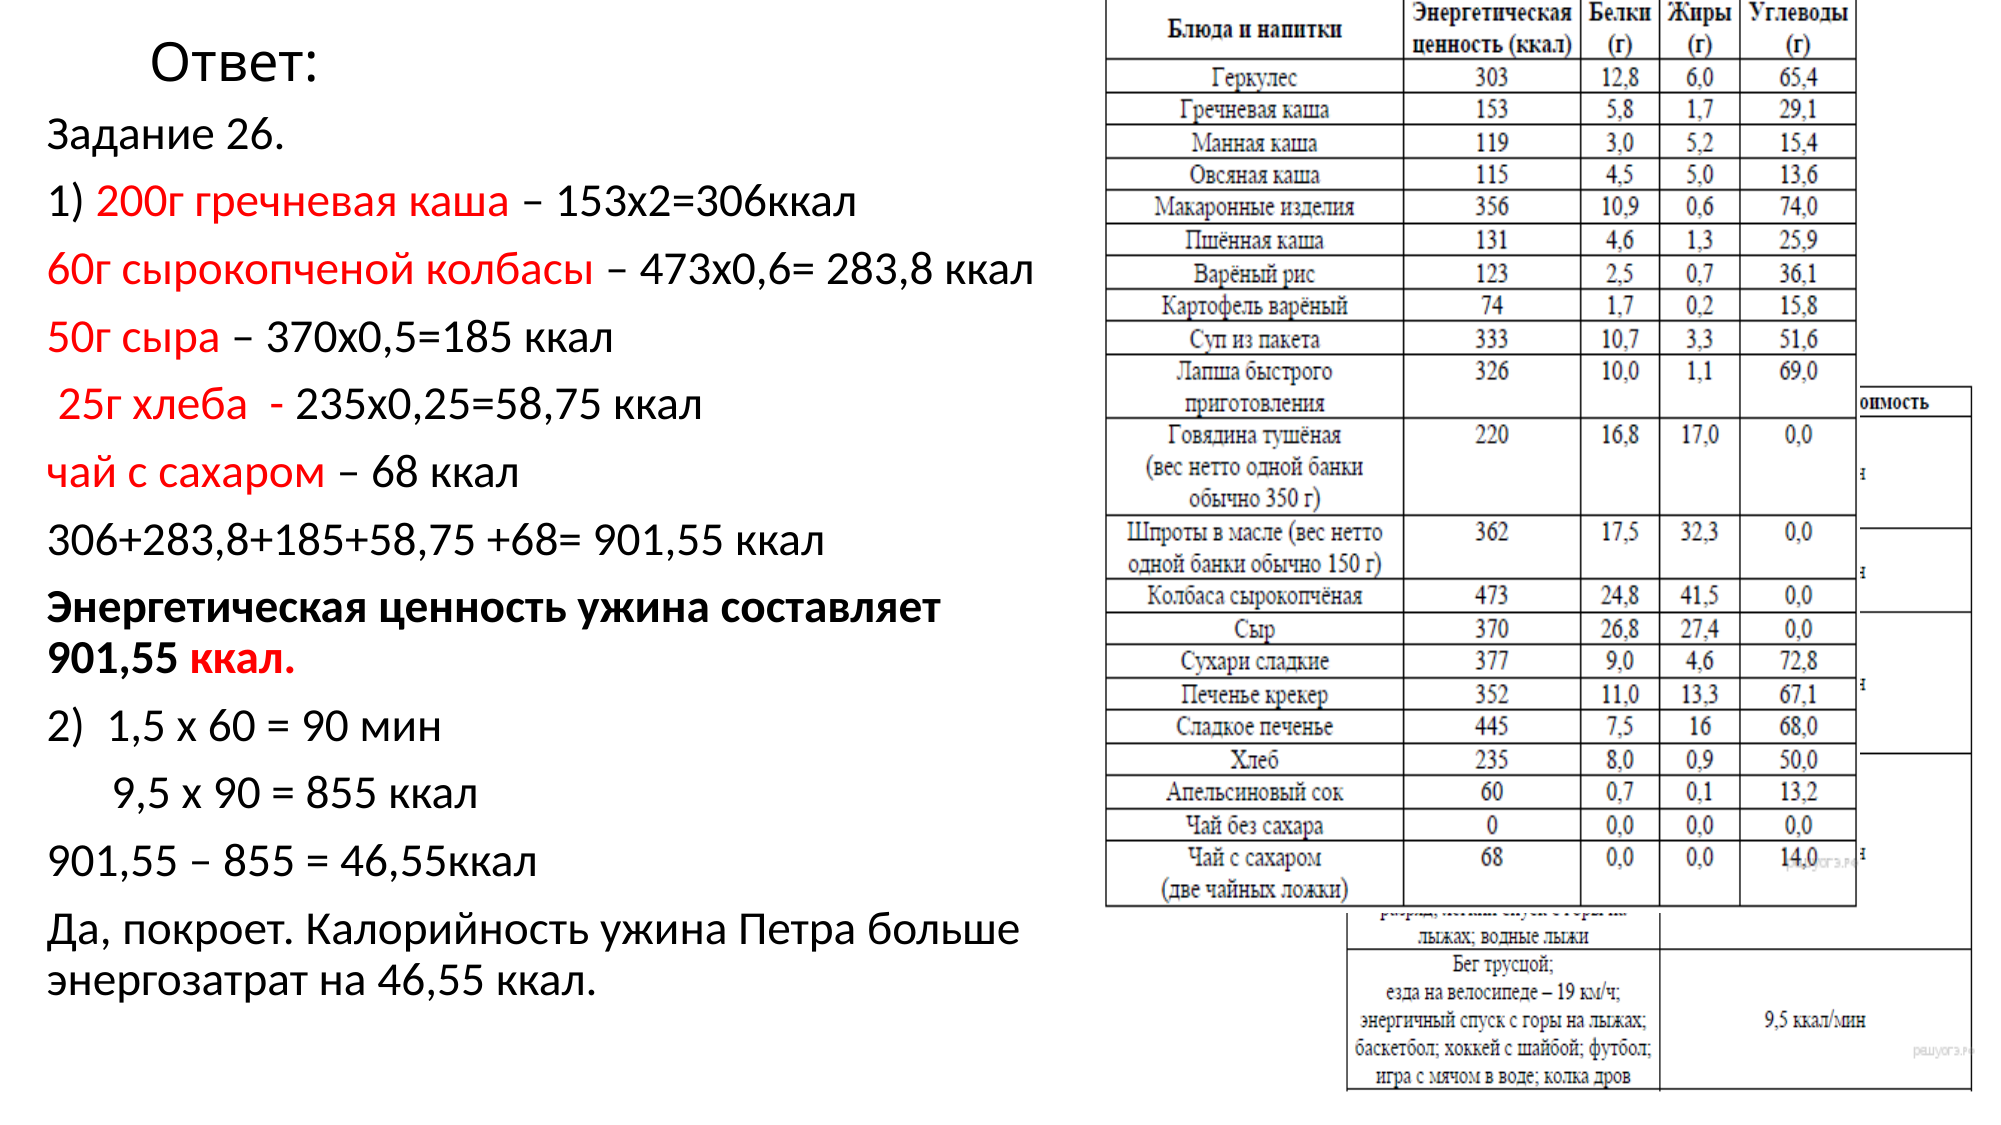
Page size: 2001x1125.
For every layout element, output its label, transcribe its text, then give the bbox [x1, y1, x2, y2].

list Задание 26. 1) 200г гречневая каша – 153х2=306ккал 60г сырокопченой колбасы – 473х0,6= 283,8 ккал 50г сыра – 370х0,5=185 ккал 25г хлеба - 235х0,25=58,75 ккал чай с сахаром – 68 ккал 306+283,8+185+58,75 +68= 901,55 ккал Энергетическая ценность ужина составляет 901,55 ккал. 2) 1,5 х 60 = 90 мин 9,5 х 90 = 855 ккал 901,55 – 855 = 46,55ккал Да, покроет. Калорийность ужина Петра больше энергозатрат на 46,55 ккал. [31, 100, 1089, 1014]
title Ответ: [134, 26, 1104, 101]
picture [1104, 0, 1977, 1095]
